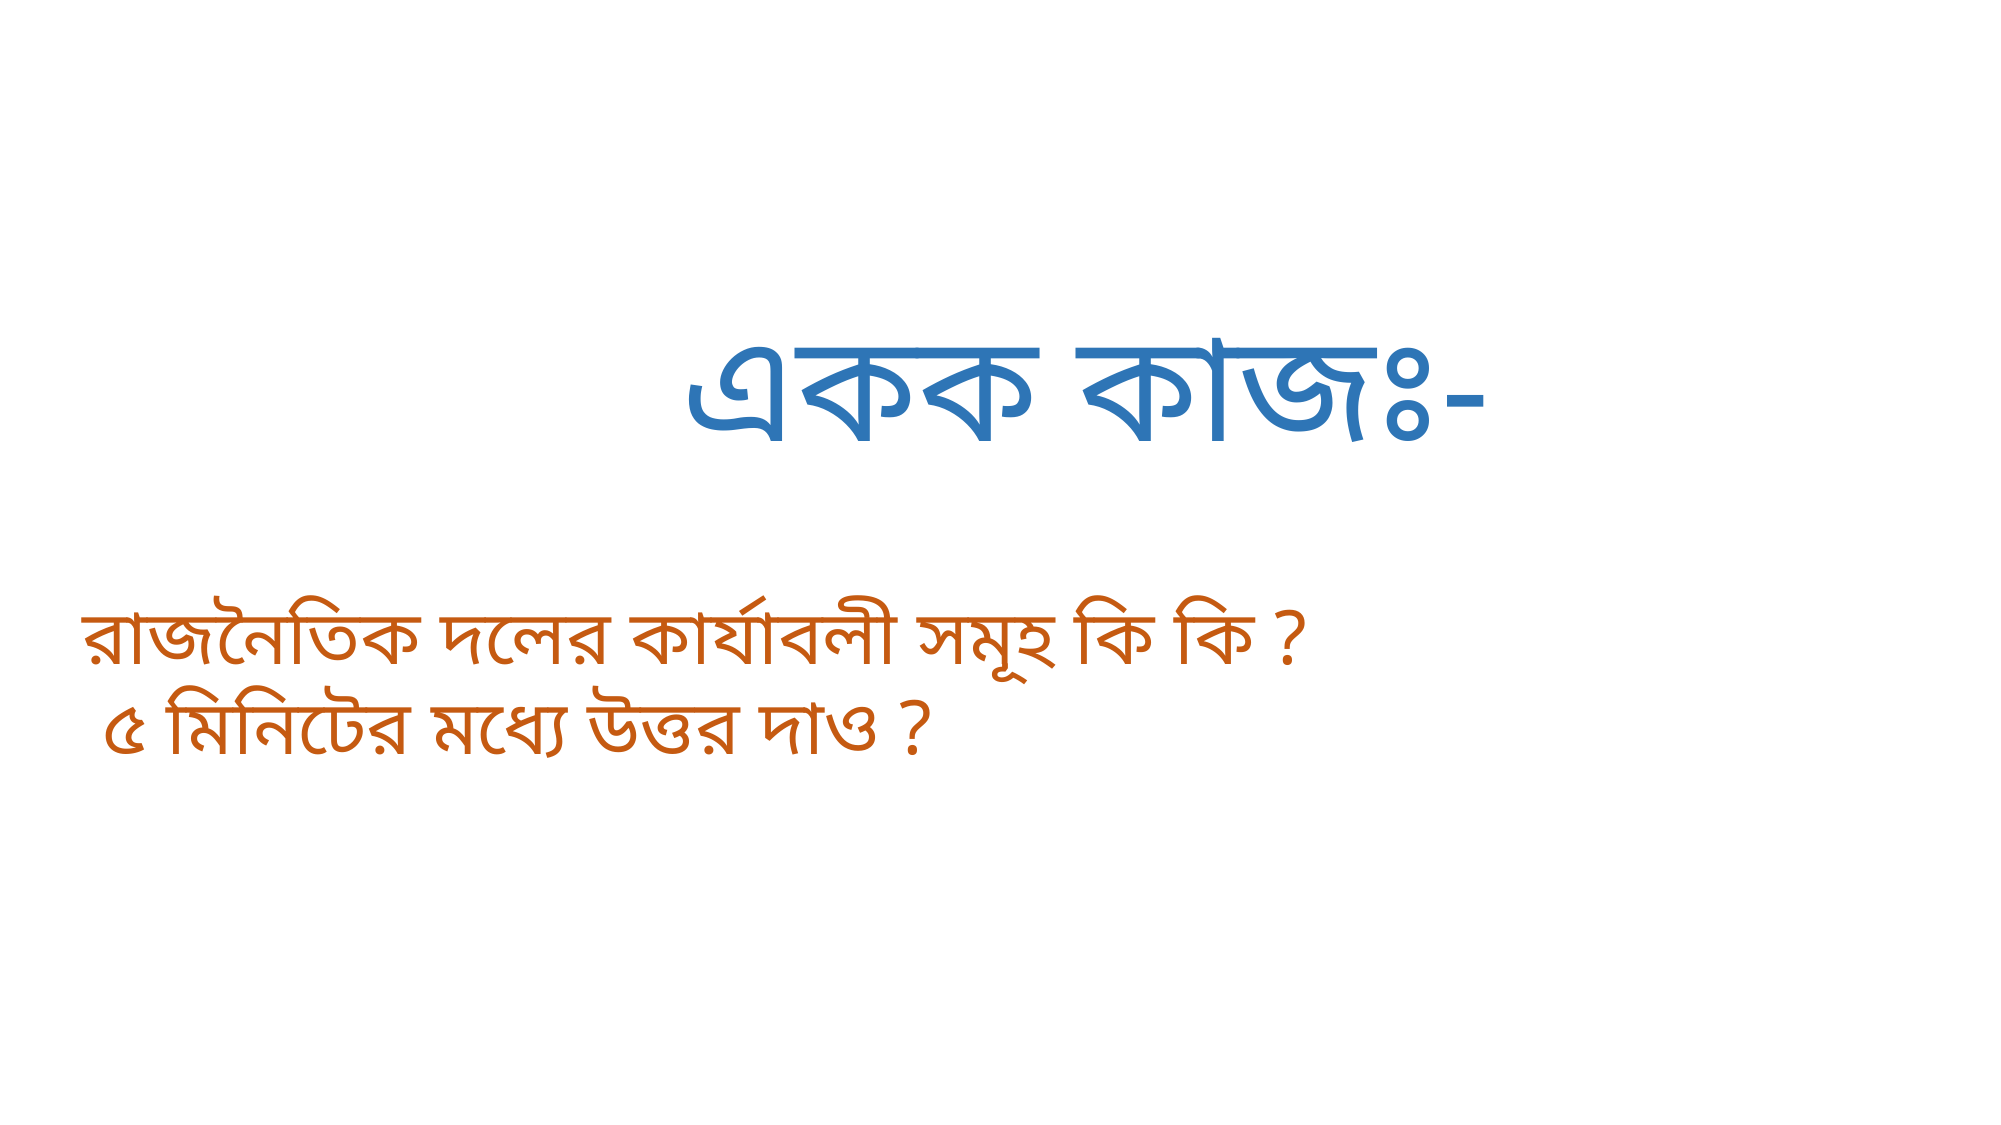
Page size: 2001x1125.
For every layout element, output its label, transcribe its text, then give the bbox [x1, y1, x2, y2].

text_box একক কাজঃ- [388, 284, 1784, 479]
text_box রাজনৈতিক দলের কার্যাবলী সমূহ কি কি ? ৫ মিনিটের মধ্যে উত্তর দাও ? [68, 582, 1980, 777]
